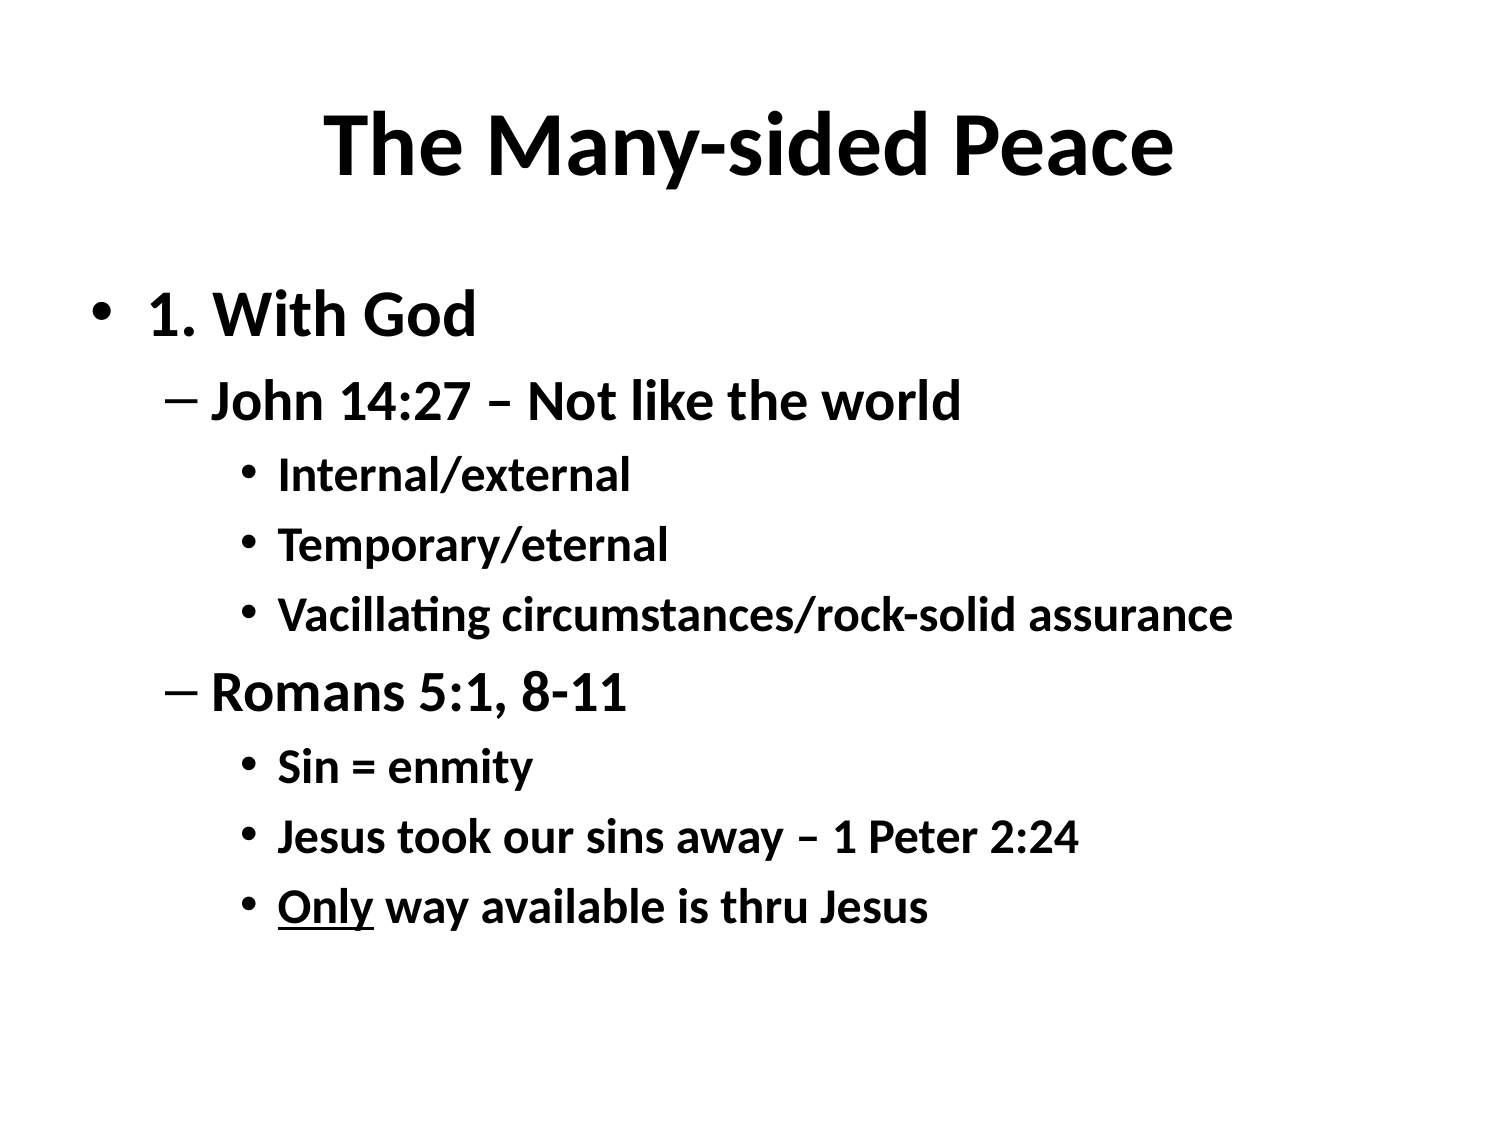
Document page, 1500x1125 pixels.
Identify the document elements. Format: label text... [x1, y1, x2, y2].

title The Many-sided Peace [75, 45, 1425, 233]
list 1. With God John 14:27 – Not like the world Internal/external Temporary/eternal Vacillating circumstances/rock-solid assurance Romans 5:1, 8-11 Sin = enmity Jesus took our sins away – 1 Peter 2:24 Only way available is thru Jesus [75, 262, 1425, 1005]
